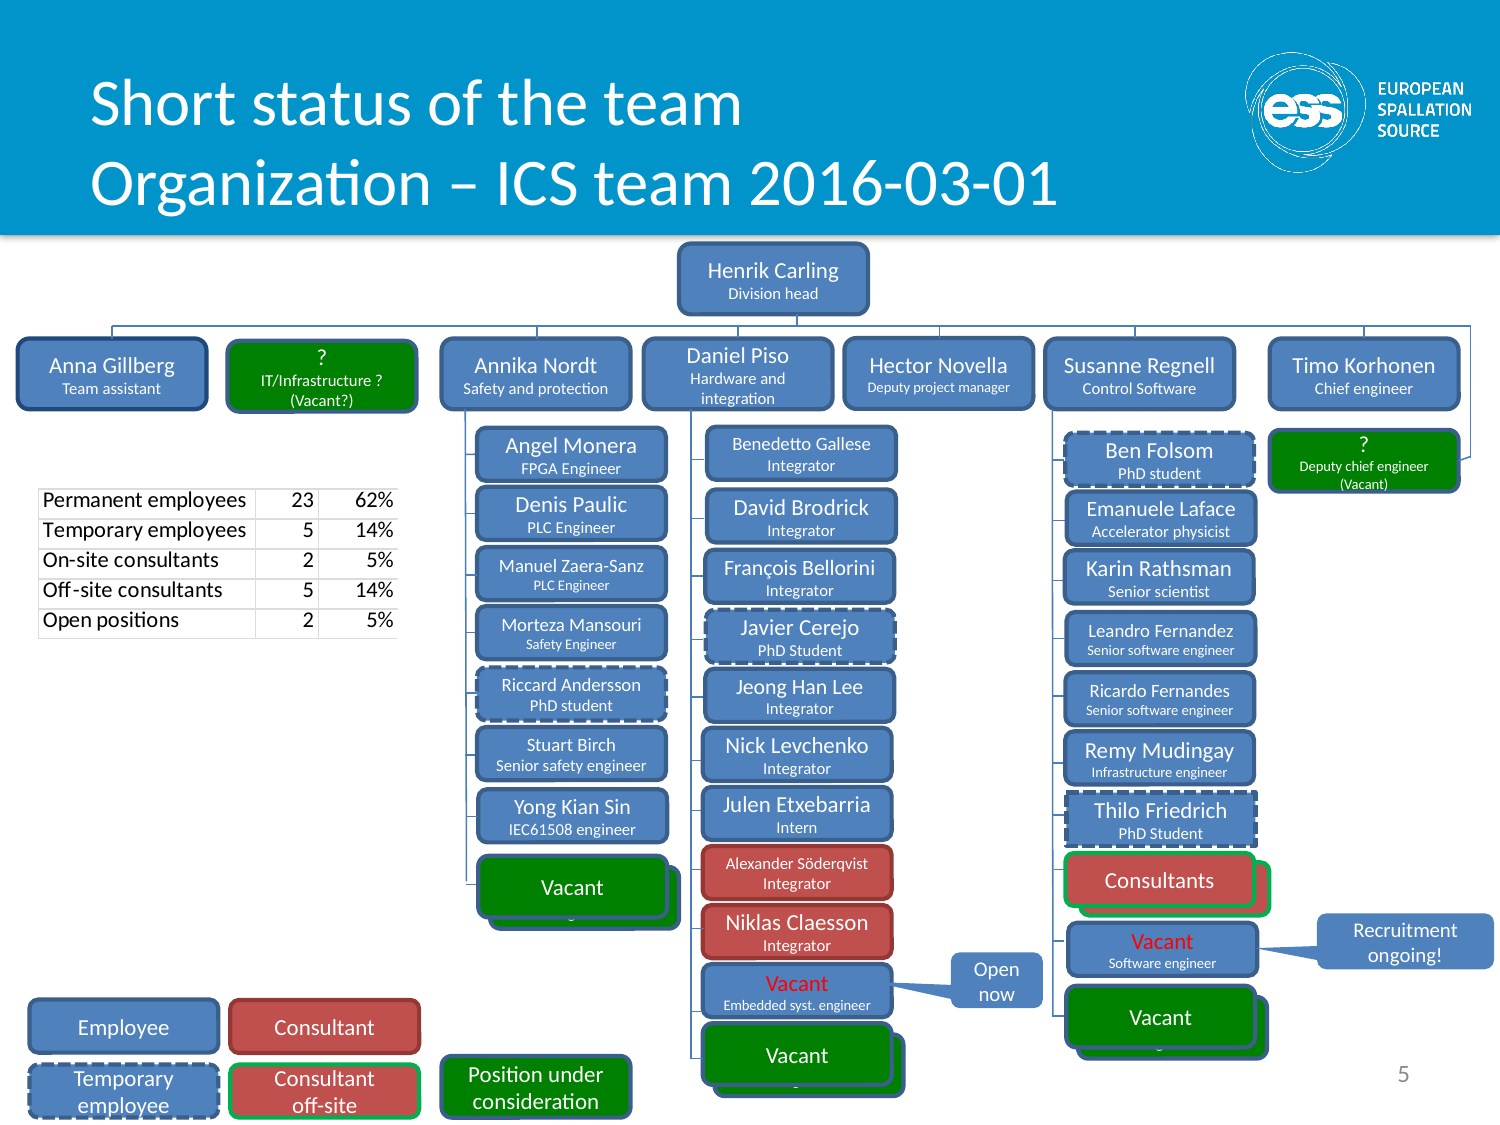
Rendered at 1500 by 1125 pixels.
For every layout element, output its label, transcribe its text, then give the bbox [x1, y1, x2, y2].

text_box Riccard Andersson PhD student [474, 665, 669, 723]
picture [1454, 83, 1458, 94]
picture [1423, 83, 1430, 94]
text_box Consultant [228, 997, 422, 1056]
text_box Ben Folsom PhD student [1063, 430, 1257, 488]
text_box Ricardo Fernandes Senior software engineer [1063, 670, 1257, 728]
text_box Daniel Piso Hardware and integration [641, 336, 835, 412]
text_box Manuel Zaera-Sanz PLC Engineer [474, 544, 669, 603]
text_box Nick Levchenko Integrator [700, 725, 894, 784]
text_box Recruitment ongoing! [1252, 911, 1497, 972]
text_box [702, 1022, 904, 1097]
text_box Open now [870, 950, 1046, 1011]
text_box Javier Cerejo PhD Student [703, 607, 897, 665]
text_box Timo Korhonen Chief engineer [1267, 336, 1461, 412]
slide_number 5 [1074, 1042, 1425, 1103]
picture [1409, 104, 1415, 115]
text_box Consultant off-site [228, 1062, 422, 1120]
text_box Emanuele Laface Accelerator physicist [1064, 489, 1258, 547]
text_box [477, 855, 680, 929]
text_box François Bellorini Integrator [703, 547, 897, 605]
text_box ? Deputy chief engineer (Vacant) [1267, 427, 1461, 494]
picture [1432, 125, 1438, 136]
text_box Temporary employee [27, 1062, 221, 1120]
title Short status of the team Organization – ICS team 2016-03-01 [75, 45, 1247, 233]
text_box Thilo Friedrich PhD Student [1064, 790, 1258, 848]
text_box David Brodrick Integrator [704, 487, 899, 545]
text_box Susanne Regnell Control Software [1043, 336, 1237, 412]
text_box Leandro Fernandez Senior software engineer [1064, 609, 1258, 668]
text_box [1078, 860, 1272, 918]
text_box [1458, 456, 1471, 461]
picture [1379, 83, 1385, 94]
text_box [1065, 985, 1268, 1059]
text_box Vacant Embedded syst. engineer [700, 961, 894, 1020]
text_box ? IT/Infrastructure ? (Vacant?) [225, 338, 419, 414]
text_box Denis Paulic PLC Engineer [474, 484, 669, 543]
text_box Hector Novella Deputy project manager [842, 335, 1036, 411]
picture [1398, 109, 1406, 115]
picture [1422, 125, 1428, 134]
text_box Stuart Birch Senior safety engineer [474, 724, 669, 783]
text_box Henrik Carling Division head [676, 241, 871, 317]
text_box Angel Monera FPGA Engineer [474, 425, 669, 483]
picture [37, 488, 400, 640]
picture [1418, 104, 1423, 115]
text_box Yong Kian Sin IEC61508 engineer [476, 787, 670, 845]
text_box Benedetto Gallese Integrator [704, 424, 899, 482]
picture [1443, 86, 1450, 93]
text_box Vacant Software engineer [1066, 920, 1260, 978]
picture [1264, 94, 1342, 127]
text_box Consultants [1063, 850, 1257, 909]
text_box Jeong Han Lee Integrator [703, 666, 897, 724]
text_box Position under consideration [439, 1053, 633, 1120]
text_box Niklas Claesson Integrator [700, 902, 894, 961]
text_box Alexander Söderqvist Integrator [700, 843, 894, 902]
text_box Annika Nordt Safety and protection [439, 336, 633, 412]
picture [1389, 104, 1393, 115]
text_box Remy Mudingay Infrastructure engineer [1063, 729, 1257, 787]
text_box Anna Gillberg Team assistant [15, 336, 209, 412]
picture [1400, 83, 1407, 94]
text_box Morteza Mansouri Safety Engineer [474, 603, 669, 662]
text_box Karin Rathsman Senior scientist [1062, 548, 1256, 606]
picture [1436, 104, 1444, 115]
text_box Employee [27, 997, 221, 1055]
text_box Julen Etxebarria Intern [700, 784, 894, 843]
